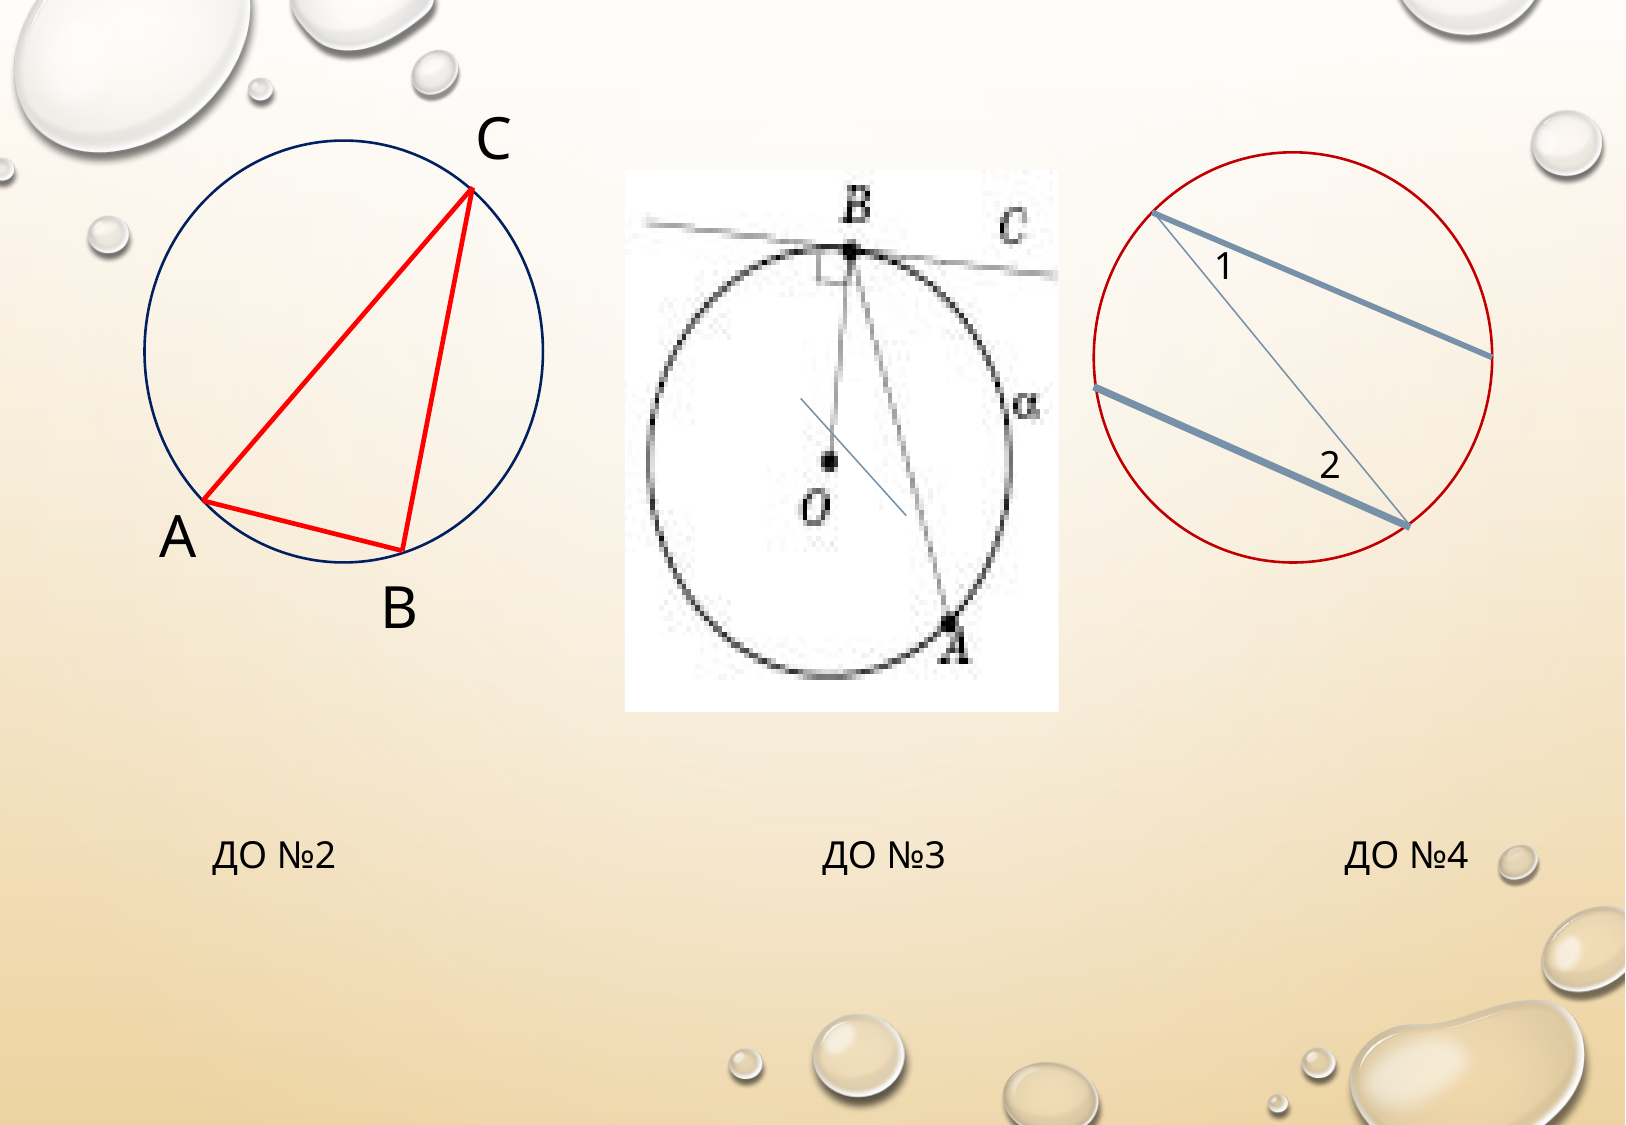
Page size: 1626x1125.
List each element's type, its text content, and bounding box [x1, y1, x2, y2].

text_box [1130, 157, 1243, 237]
text_box А [144, 492, 210, 577]
text_box [210, 489, 271, 515]
text_box [143, 236, 175, 467]
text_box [1249, 114, 1395, 237]
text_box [1123, 239, 1440, 498]
text_box [1400, 182, 1494, 354]
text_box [1093, 386, 1411, 528]
text_box [472, 191, 492, 208]
text_box С [460, 93, 543, 179]
text_box [1192, 536, 1394, 564]
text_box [277, 425, 328, 626]
text_box [1092, 258, 1117, 384]
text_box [180, 208, 495, 480]
text_box [196, 139, 470, 207]
text_box [1416, 506, 1433, 521]
text_box [210, 506, 271, 550]
text_box [334, 415, 536, 564]
picture [0, 0, 1625, 1125]
text_box [1442, 340, 1494, 496]
text_box В [365, 562, 440, 648]
title До №2 До №3 До №4 [156, 679, 1528, 884]
text_box [500, 218, 544, 331]
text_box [794, 403, 913, 510]
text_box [255, 333, 618, 405]
